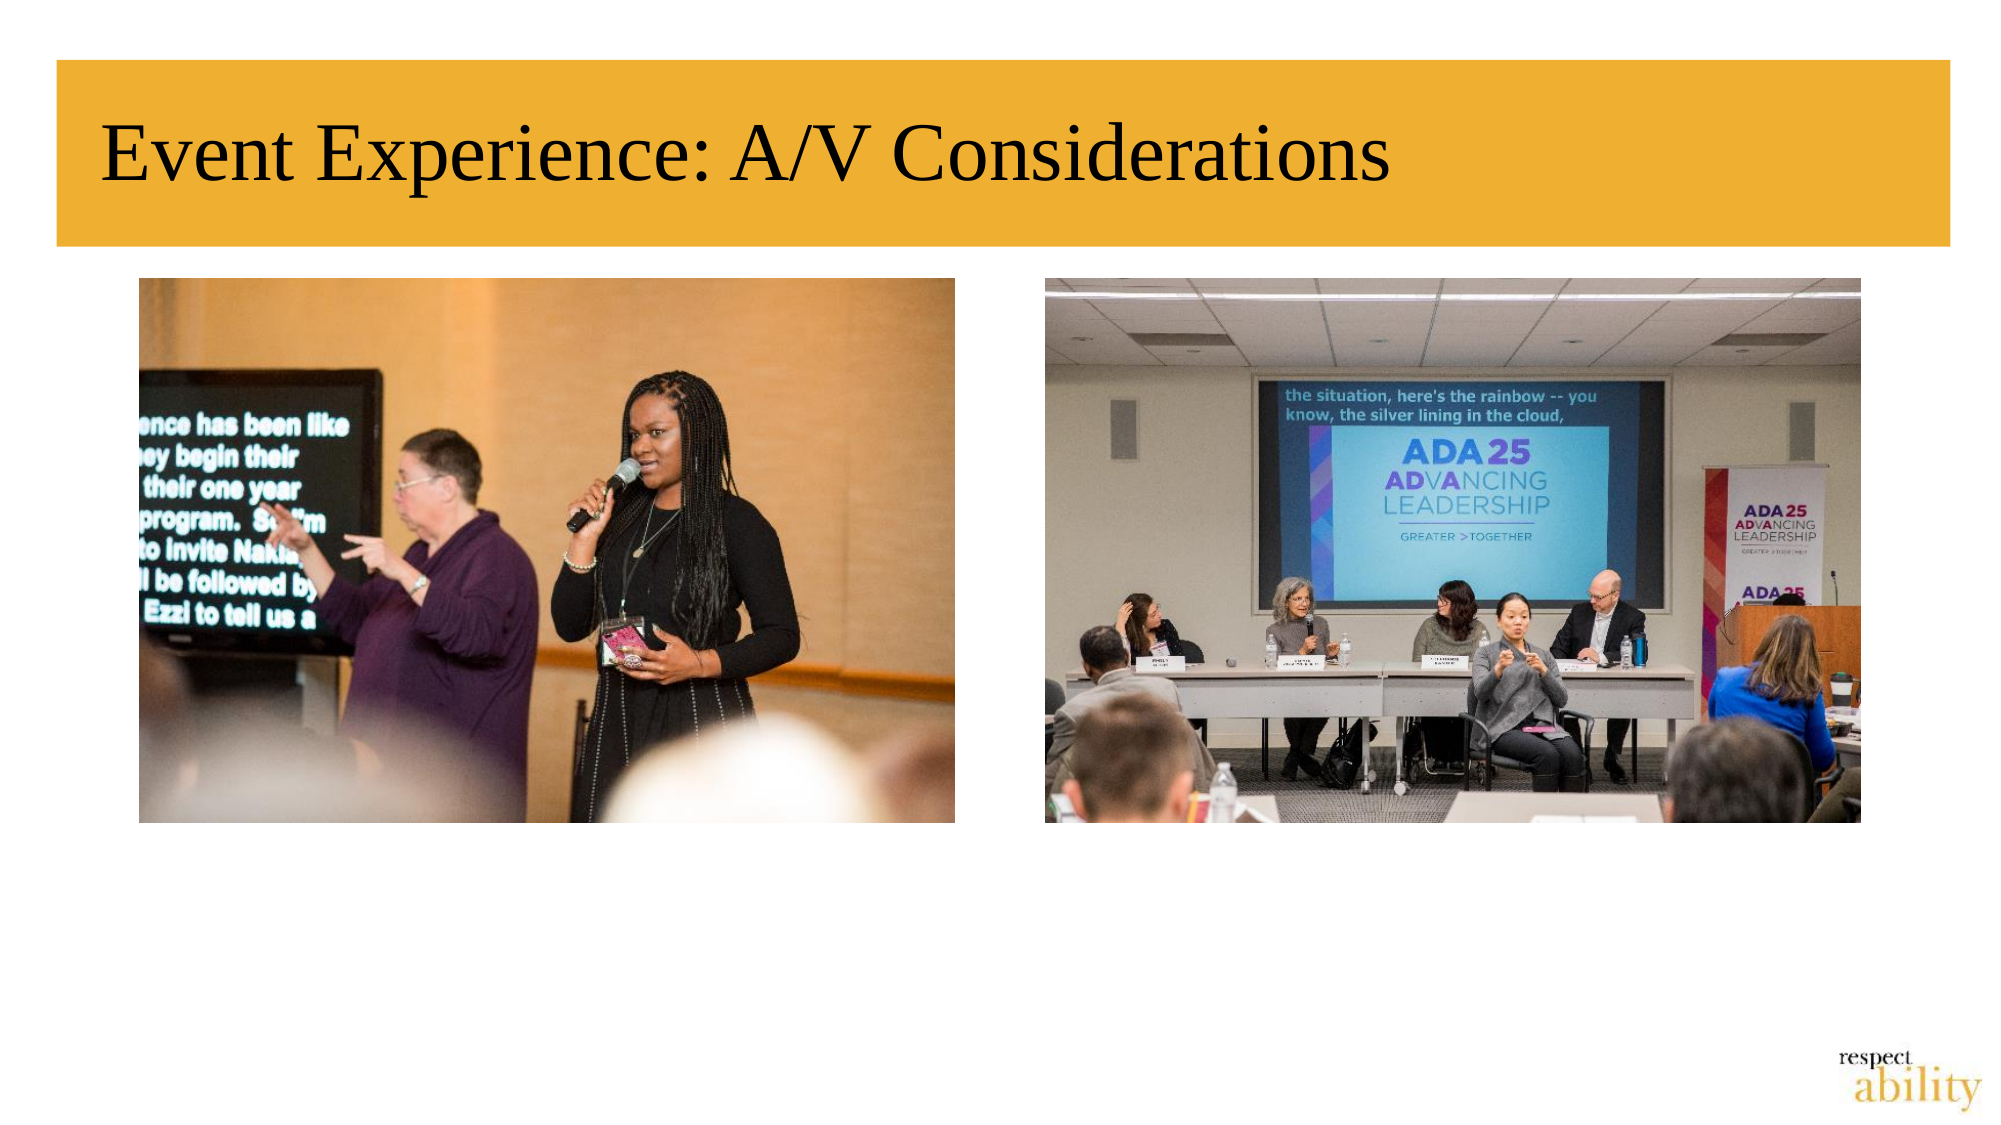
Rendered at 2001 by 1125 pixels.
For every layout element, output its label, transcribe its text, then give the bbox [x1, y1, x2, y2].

picture [1839, 1042, 1982, 1120]
picture [1045, 278, 1861, 823]
title Event Experience: A/V Considerations [85, 59, 1811, 247]
picture [139, 278, 955, 823]
